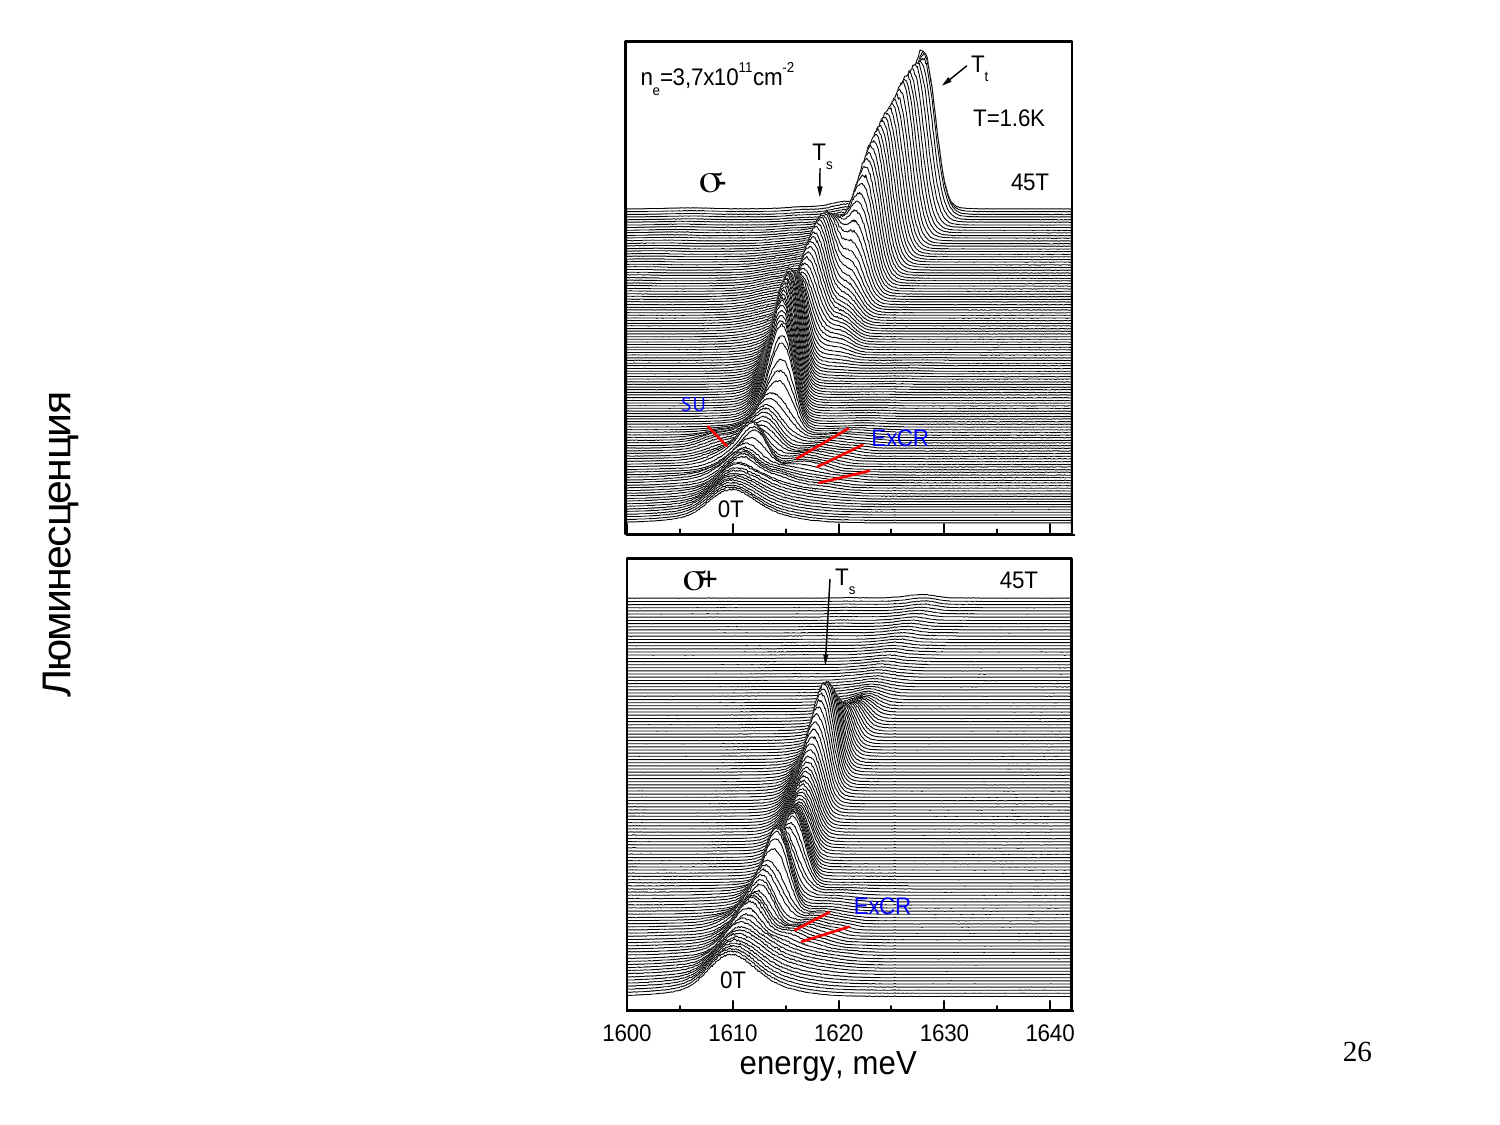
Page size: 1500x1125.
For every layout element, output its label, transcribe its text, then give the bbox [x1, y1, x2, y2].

slide_number 26 [1147, 1024, 1388, 1101]
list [0, 0, 1143, 1125]
